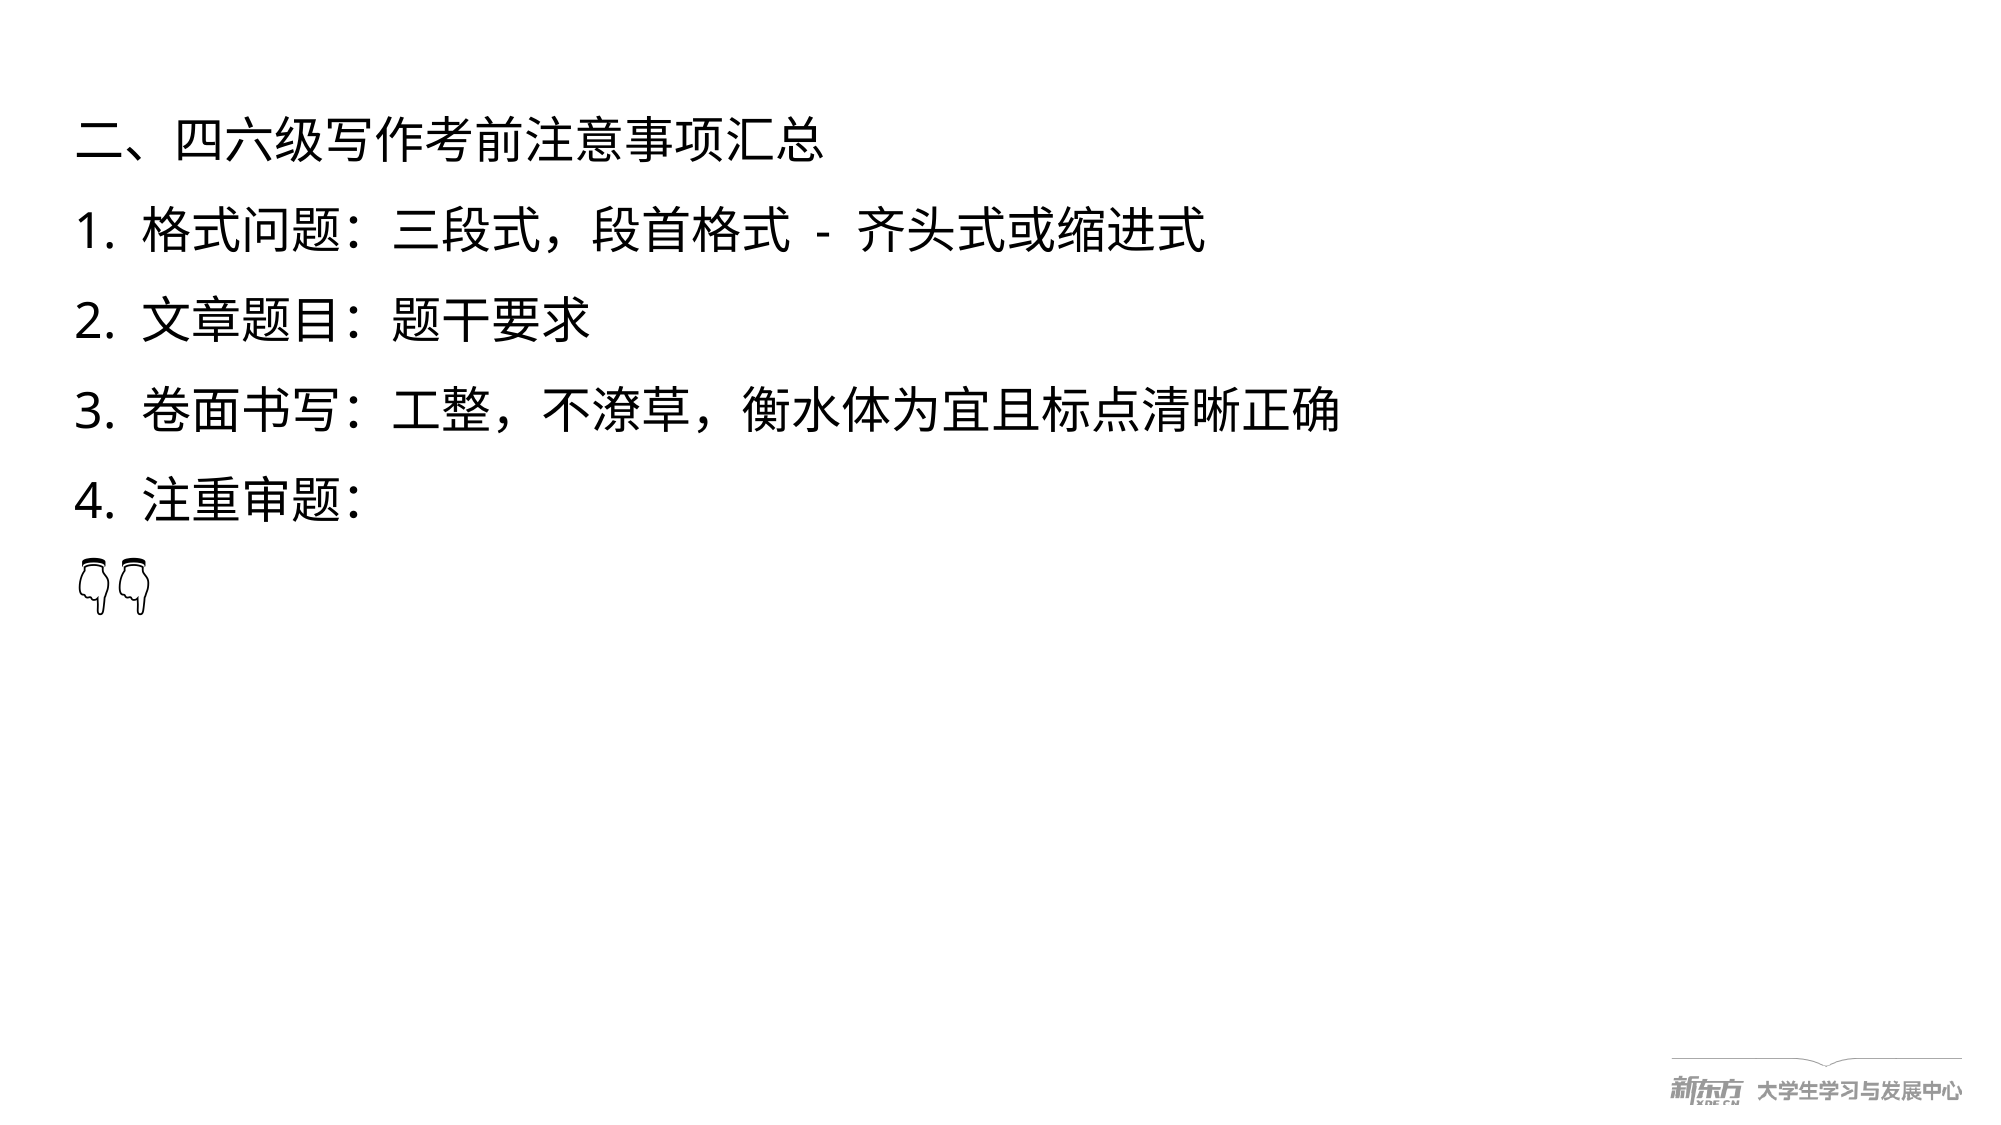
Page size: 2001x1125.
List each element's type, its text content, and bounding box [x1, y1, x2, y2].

text_box 二、四六级写作考前注意事项汇总 1. 格式问题：三段式，段首格式 - 齐头式或缩进式 2. 文章题目：题干要求 3. 卷面书写：工整，不潦草，衡水体为宜且标点清晰正确 4. 注重审题： 👇👇 [60, 70, 1907, 716]
